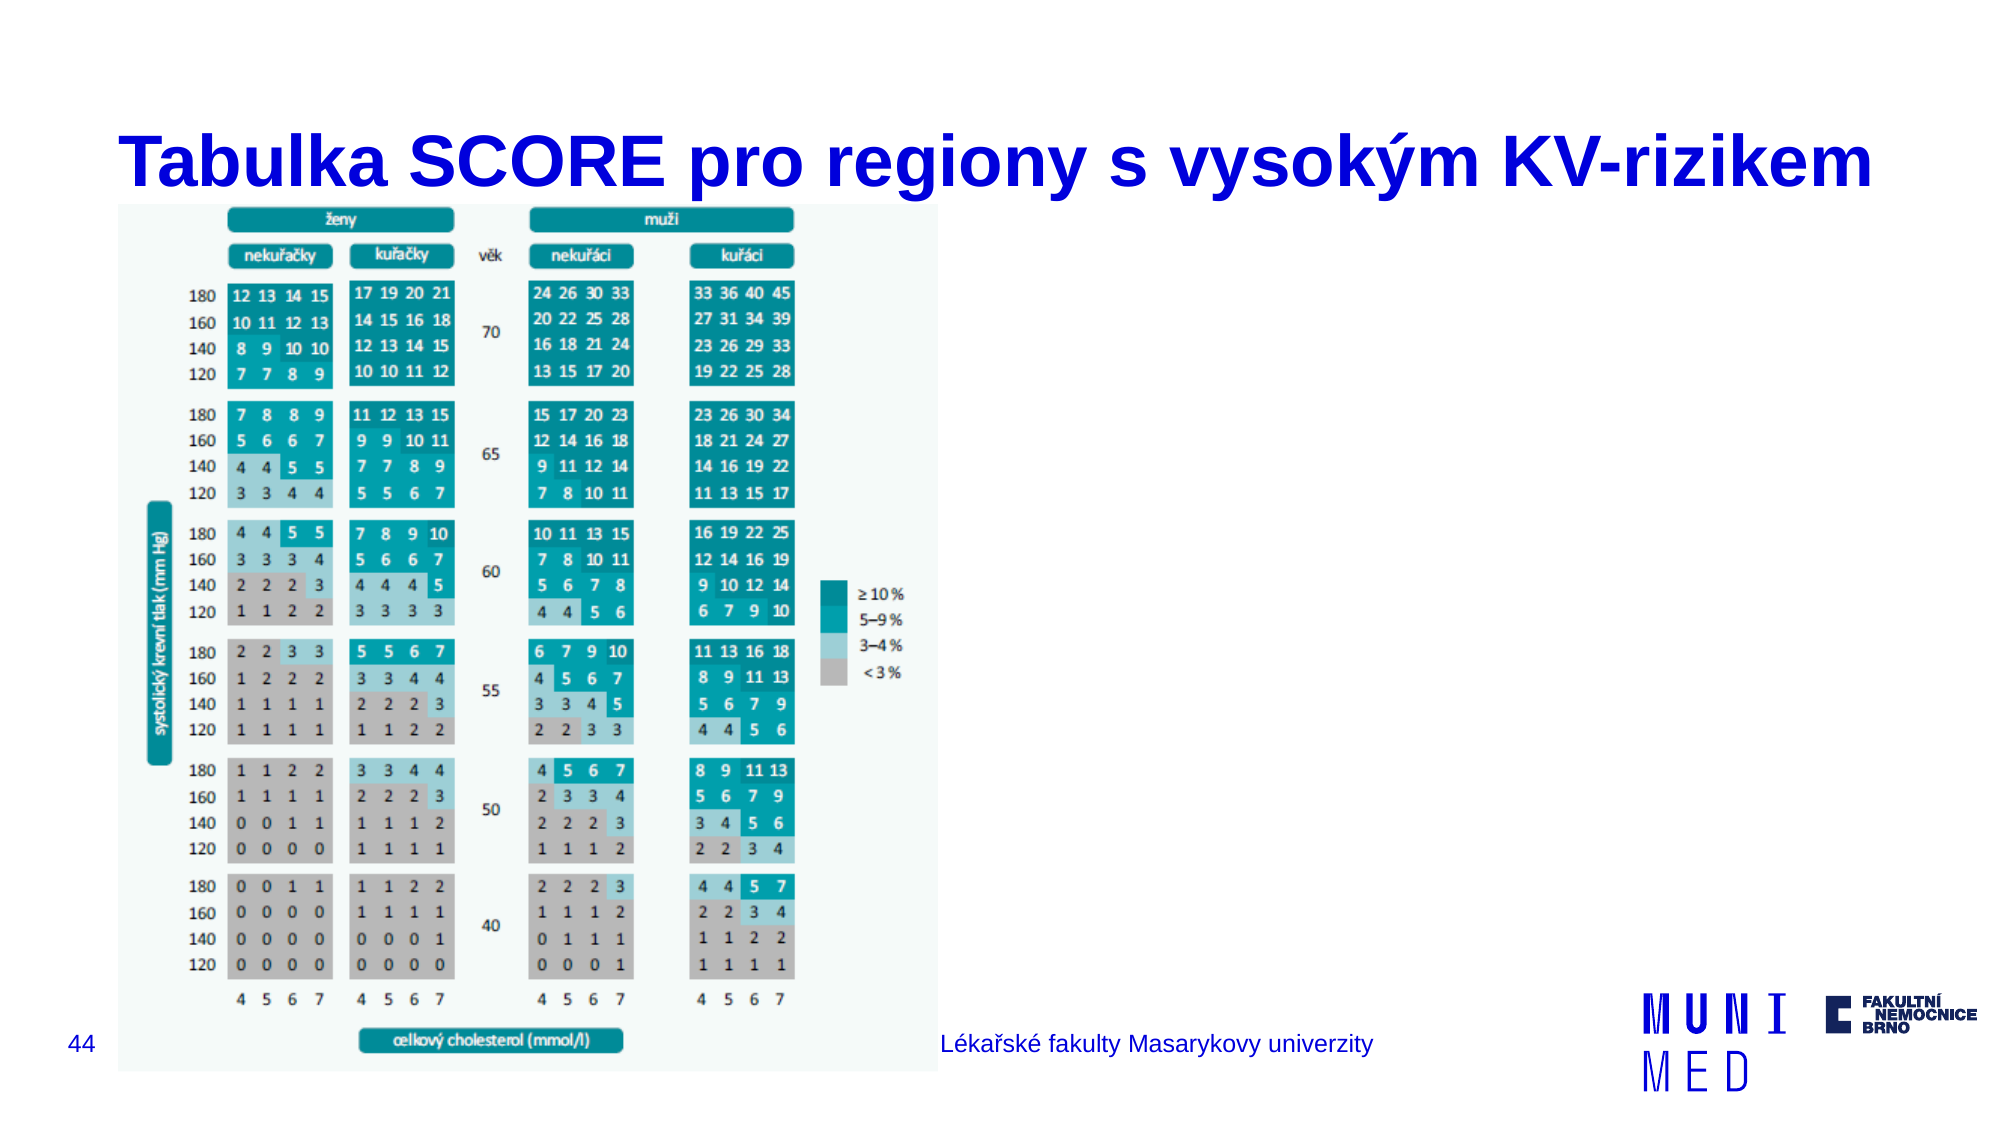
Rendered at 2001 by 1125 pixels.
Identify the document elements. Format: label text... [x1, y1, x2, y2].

slide_number 44 [67, 1021, 110, 1063]
picture [117, 204, 939, 1076]
footer Klinika interní, geriatrie a praktického lékařství Fakultní nemocnice Brno a Lékařské fakulty Masarykovy univerzity [943, 1021, 1418, 1063]
title Tabulka SCORE pro regiony s vysokým KV-rizikem [118, 118, 1915, 193]
